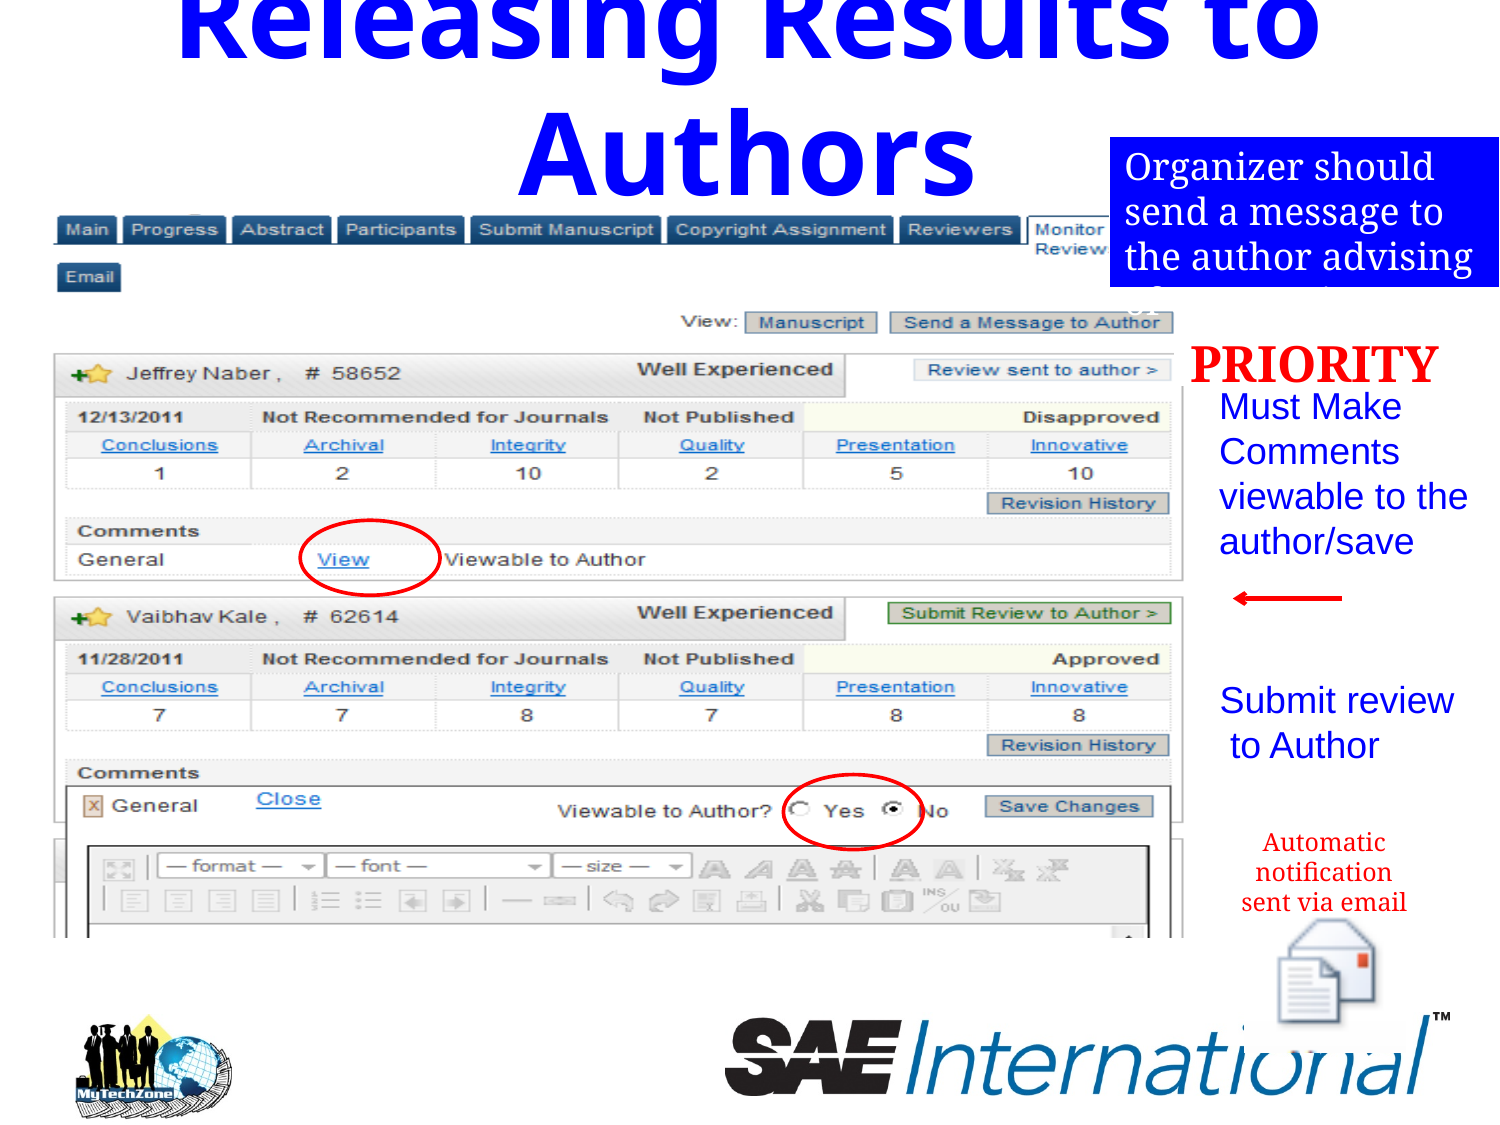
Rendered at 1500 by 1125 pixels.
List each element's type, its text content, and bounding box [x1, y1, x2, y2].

text_box Must Make Comments viewable to the author/save [1204, 385, 1497, 570]
picture [75, 1014, 232, 1125]
text_box PRIORITY [1191, 324, 1500, 385]
picture [37, 213, 1188, 938]
text_box Submit review to Author [1204, 668, 1470, 774]
text_box Automatic notification sent via email [1218, 818, 1431, 924]
text_box Organizer should send a message to the author advising of expectations [1109, 135, 1500, 288]
picture [725, 912, 1450, 1096]
title Releasing Results to Authors [0, 24, 1498, 138]
